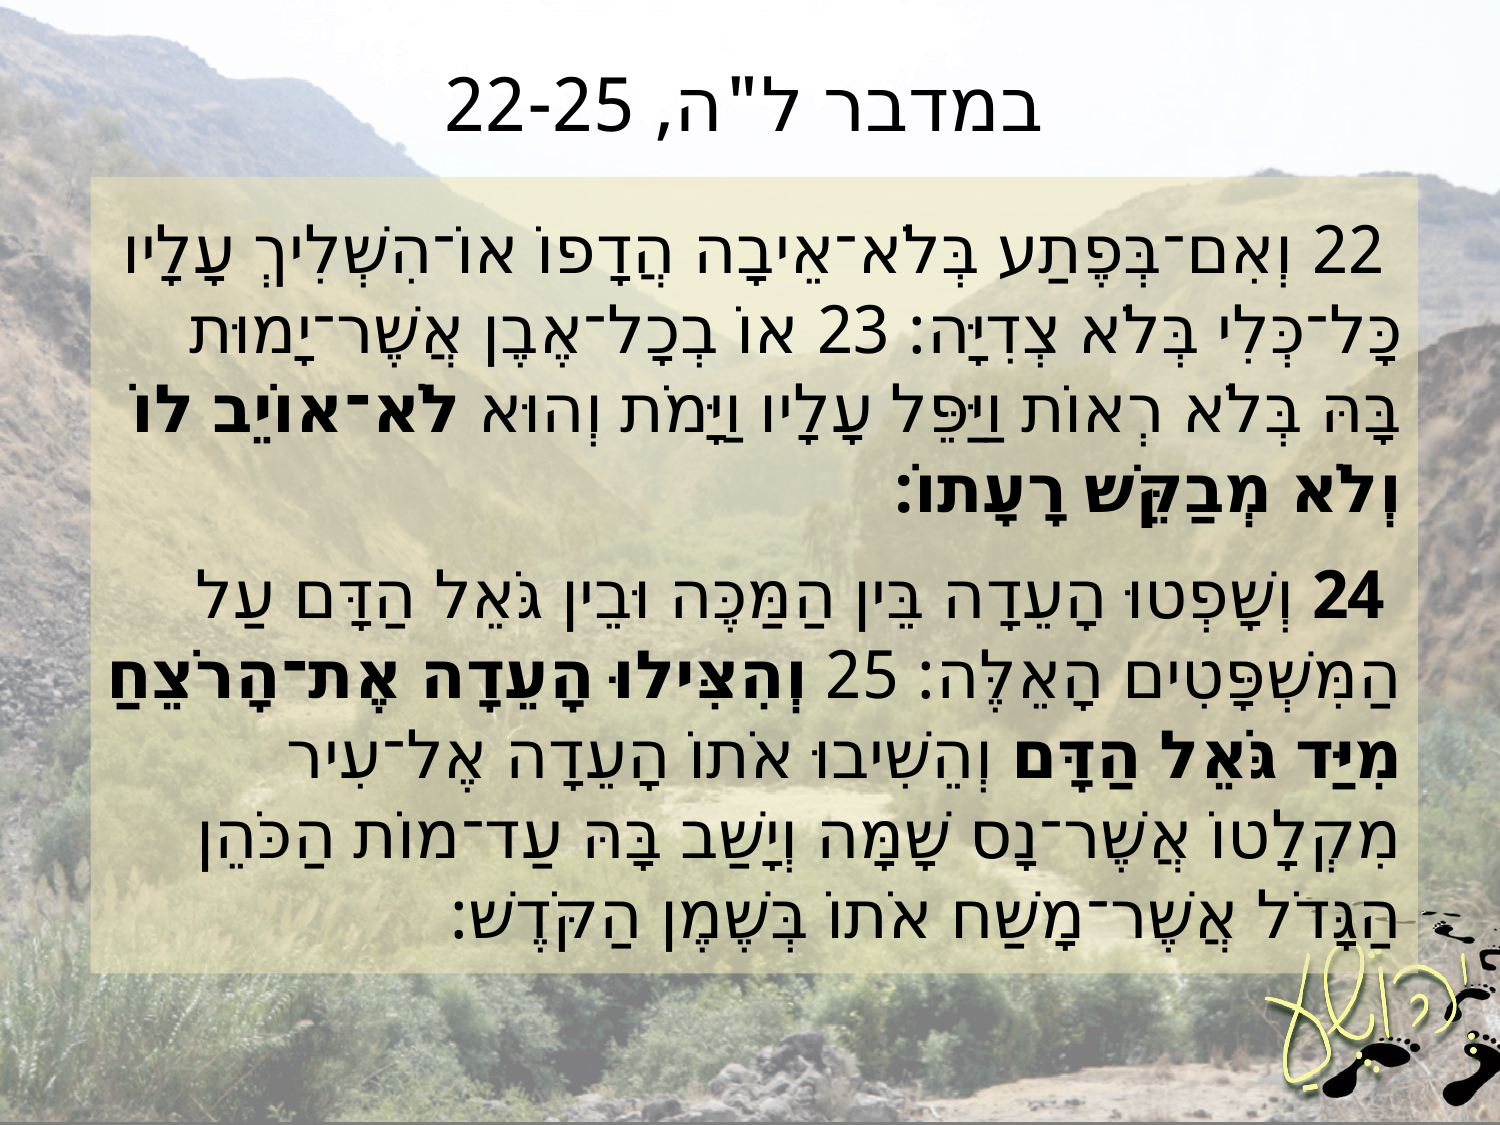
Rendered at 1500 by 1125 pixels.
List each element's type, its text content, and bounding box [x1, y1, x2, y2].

list 22 וְאִם־בְּפֶתַע בְּלֹא־אֵיבָה הֲדָפוֹ אוֹ־הִשְׁלִיךְ עָלָיו כָּל־כְּלִי בְּלֹא צְדִיָּה: 23 אוֹ בְכָל־אֶבֶן אֲשֶׁר־יָמוּת בָּהּ בְּלֹא רְאוֹת וַיַּפֵּל עָלָיו וַיָּמֹת וְהוּא לֹא־אוֹיֵב לוֹ וְלֹא מְבַקֵּשׁ רָעָתוֹ: 24 וְשָׁפְטוּ הָעֵדָה בֵּין הַמַּכֶּה וּבֵין גֹּאֵל הַדָּם עַל הַמִּשְׁפָּטִים הָאֵלֶּה: 25 וְהִצִּילוּ הָעֵדָה אֶת־הָרֹצֵחַ מִיַּד גֹּאֵל הַדָּם וְהֵשִׁיבוּ אֹתוֹ הָעֵדָה אֶל־עִיר מִקְלָטוֹ אֲשֶׁר־נָס שָׁמָּה וְיָשַׁב בָּהּ עַד־מוֹת הַכֹּהֵן הַגָּדֹל אֲשֶׁר־מָשַׁח אֹתוֹ בְּשֶׁמֶן הַקֹּדֶשׁ: [90, 176, 1418, 974]
title במדבר ל"ה, 22-25 [90, 0, 1418, 176]
picture [0, 0, 1500, 1125]
